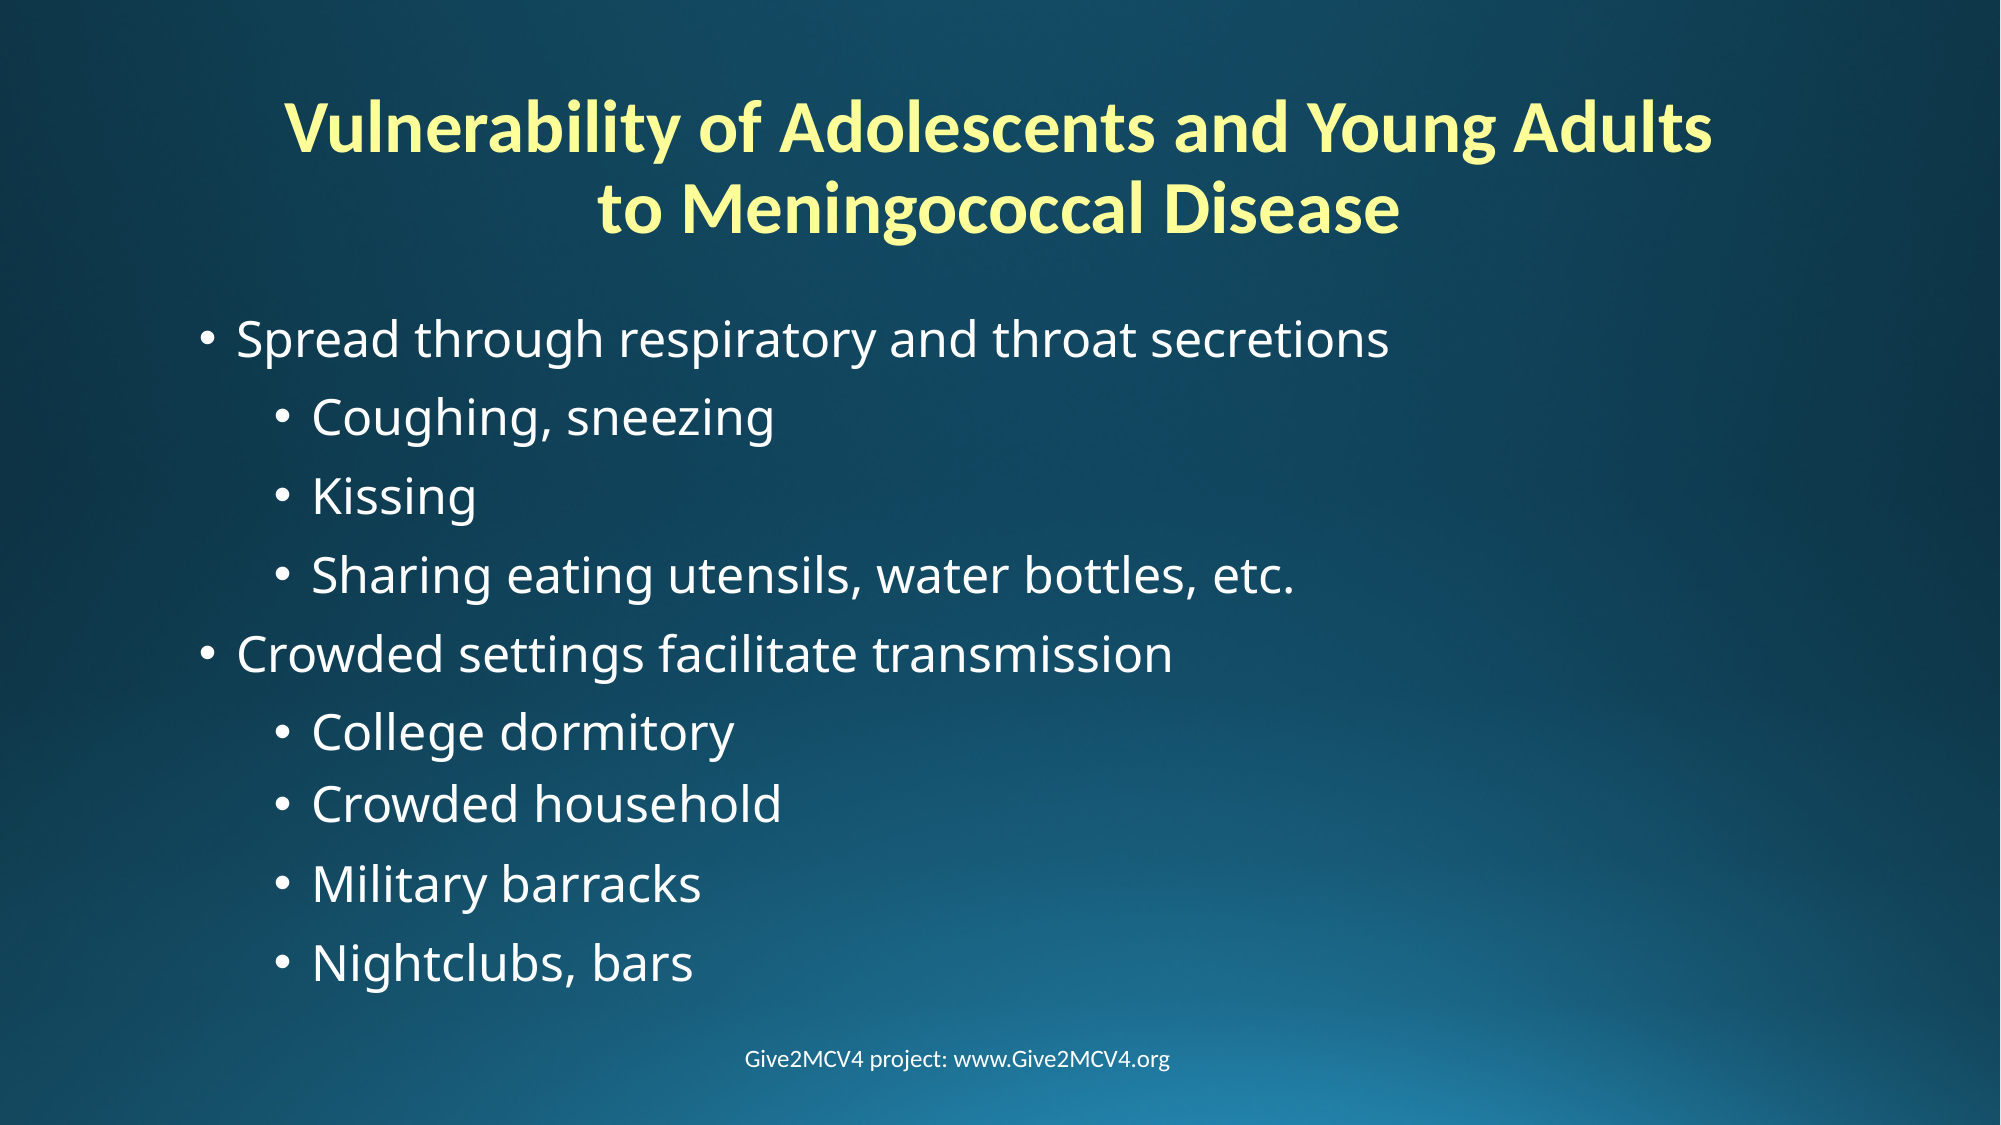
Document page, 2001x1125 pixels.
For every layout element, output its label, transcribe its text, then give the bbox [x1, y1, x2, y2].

title Vulnerability of Adolescents and Young Adults to Meningococcal Disease [137, 59, 1863, 278]
picture [0, 0, 2001, 1125]
text_box Give2MCV4 project: www.Give2MCV4.org [729, 1035, 1580, 1081]
list Spread through respiratory and throat secretions Coughing, sneezing Kissing Sharing eating utensils, water bottles, etc. Crowded settings facilitate transmission College dormitory Crowded household Military barracks Nightclubs, bars [183, 299, 1863, 1014]
